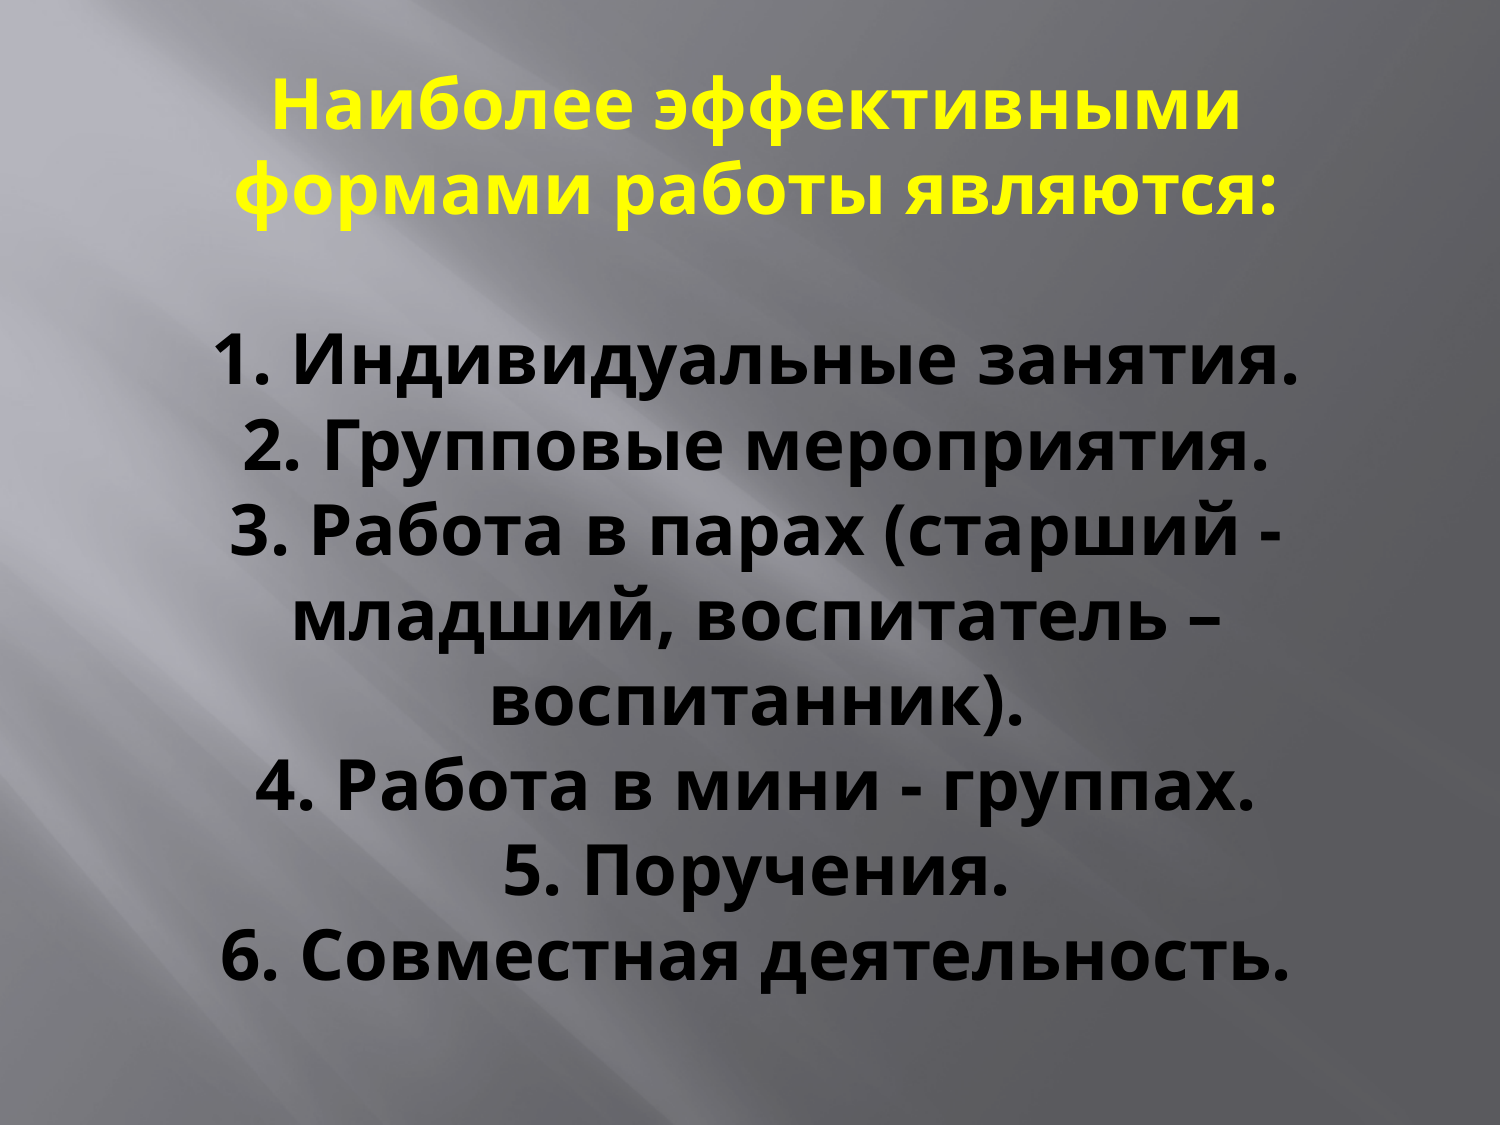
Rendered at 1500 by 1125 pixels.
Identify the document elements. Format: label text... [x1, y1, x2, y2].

title Наиболее эффективными формами работы являются: 1. Индивидуальные занятия. 2. Групповые мероприятия. 3. Работа в парах (старший - младший, воспитатель – воспитанник). 4. Работа в мини - группах. 5. Поручения. 6. Совместная деятельность. [82, 46, 1432, 1092]
